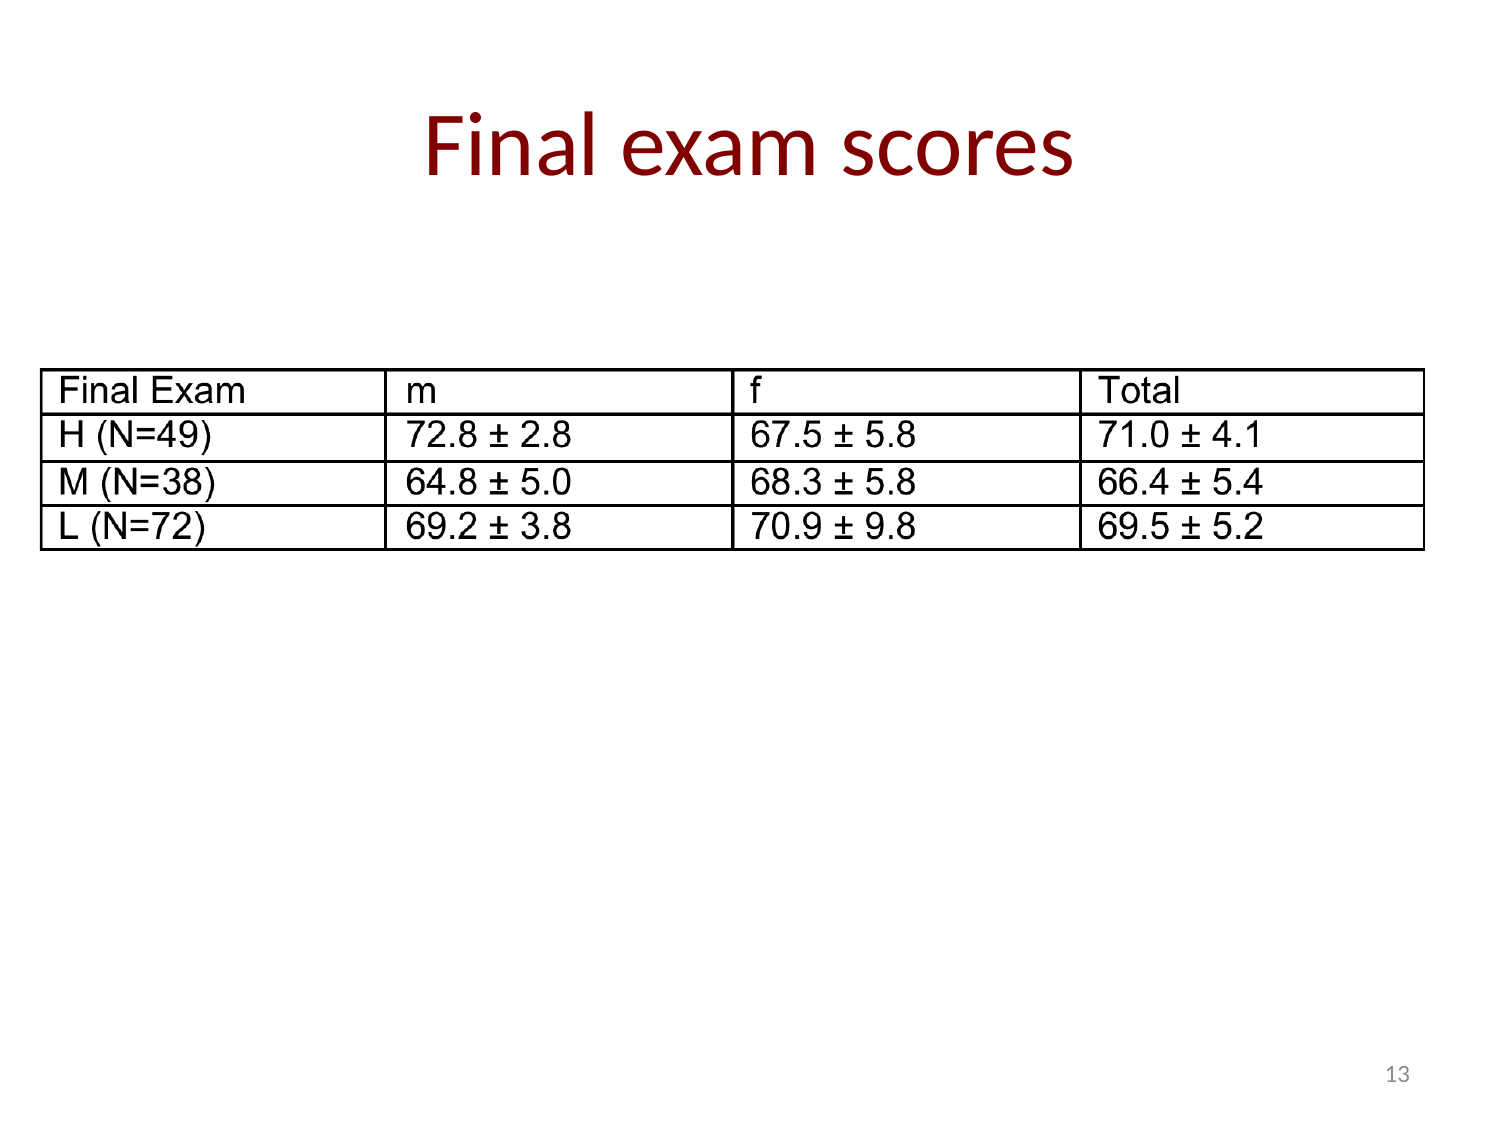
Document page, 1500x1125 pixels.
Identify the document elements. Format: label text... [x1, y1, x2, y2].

slide_number 13 [1074, 1042, 1425, 1103]
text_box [39, 368, 1426, 594]
title Final exam scores [75, 45, 1425, 233]
